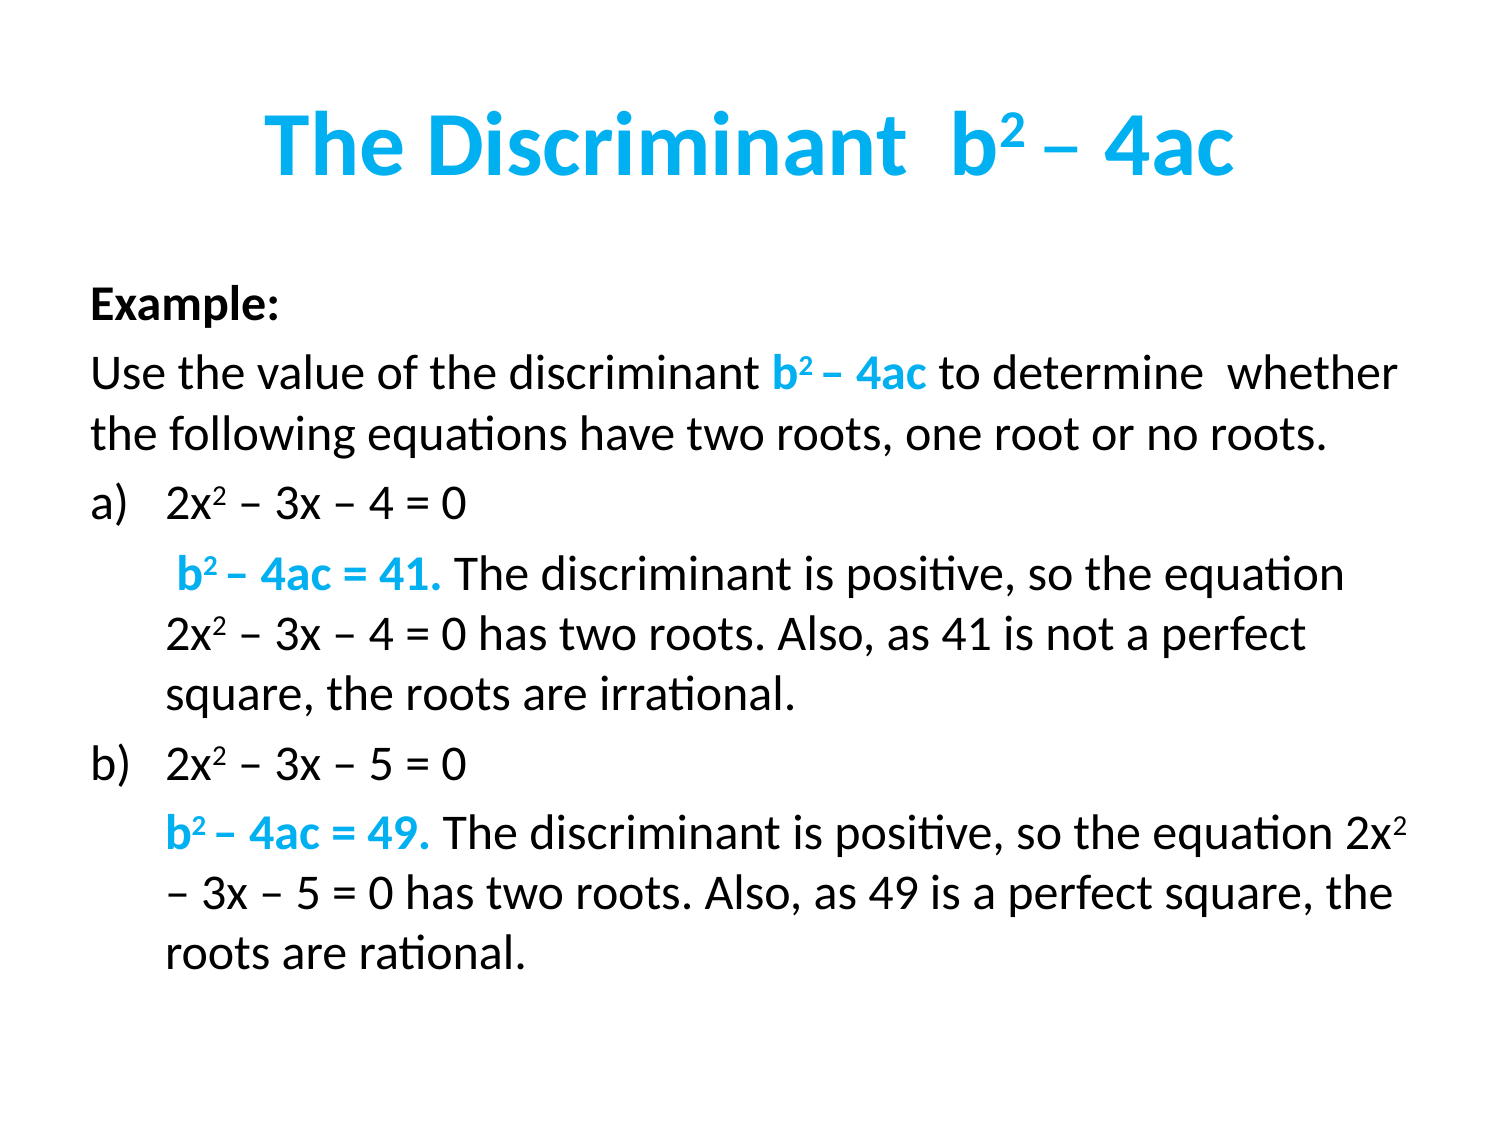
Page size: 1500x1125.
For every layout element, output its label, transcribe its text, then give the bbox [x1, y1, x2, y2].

title The Discriminant b2 – 4ac [75, 45, 1425, 233]
list Example: Use the value of the discriminant b2 – 4ac to determine whether the following equations have two roots, one root or no roots. 2x2 – 3x – 4 = 0 b2 – 4ac = 41. The discriminant is positive, so the equation 2x2 – 3x – 4 = 0 has two roots. Also, as 41 is not a perfect square, the roots are irrational. b) 2x2 – 3x – 5 = 0 b2 – 4ac = 49. The discriminant is positive, so the equation 2x2 – 3x – 5 = 0 has two roots. Also, as 49 is a perfect square, the roots are rational. [75, 262, 1425, 1050]
